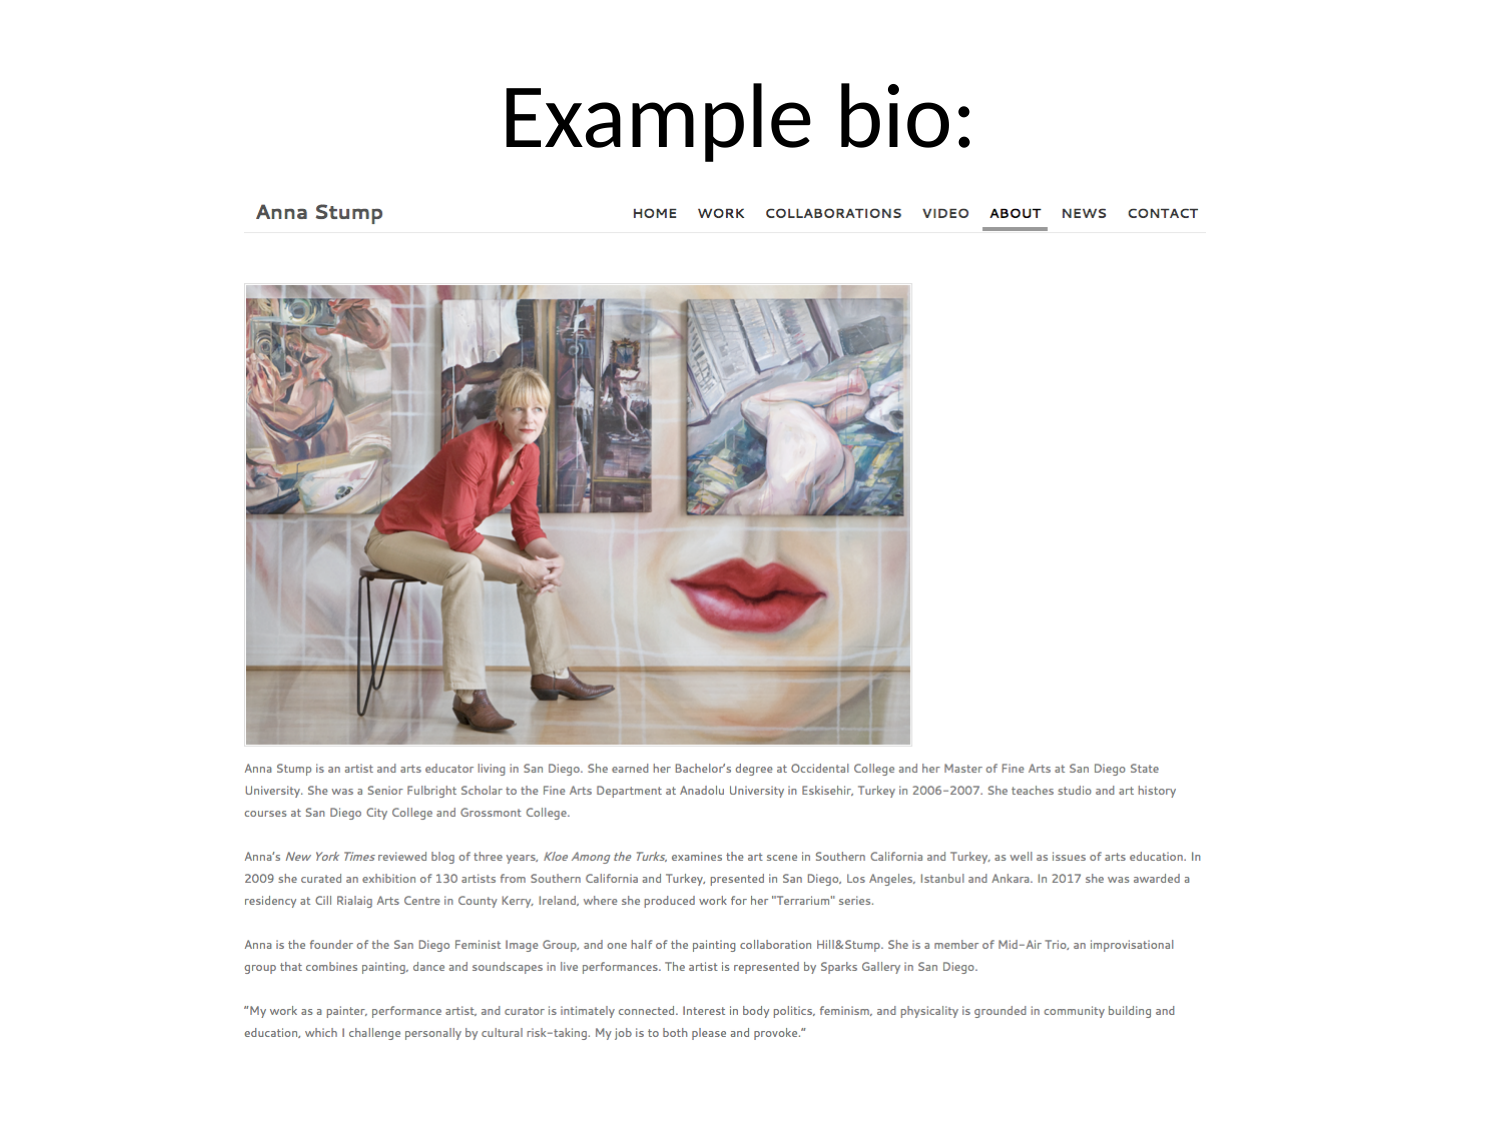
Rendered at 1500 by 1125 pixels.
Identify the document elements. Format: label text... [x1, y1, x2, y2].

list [0, 194, 1500, 1052]
title Example bio: [75, 45, 1403, 176]
